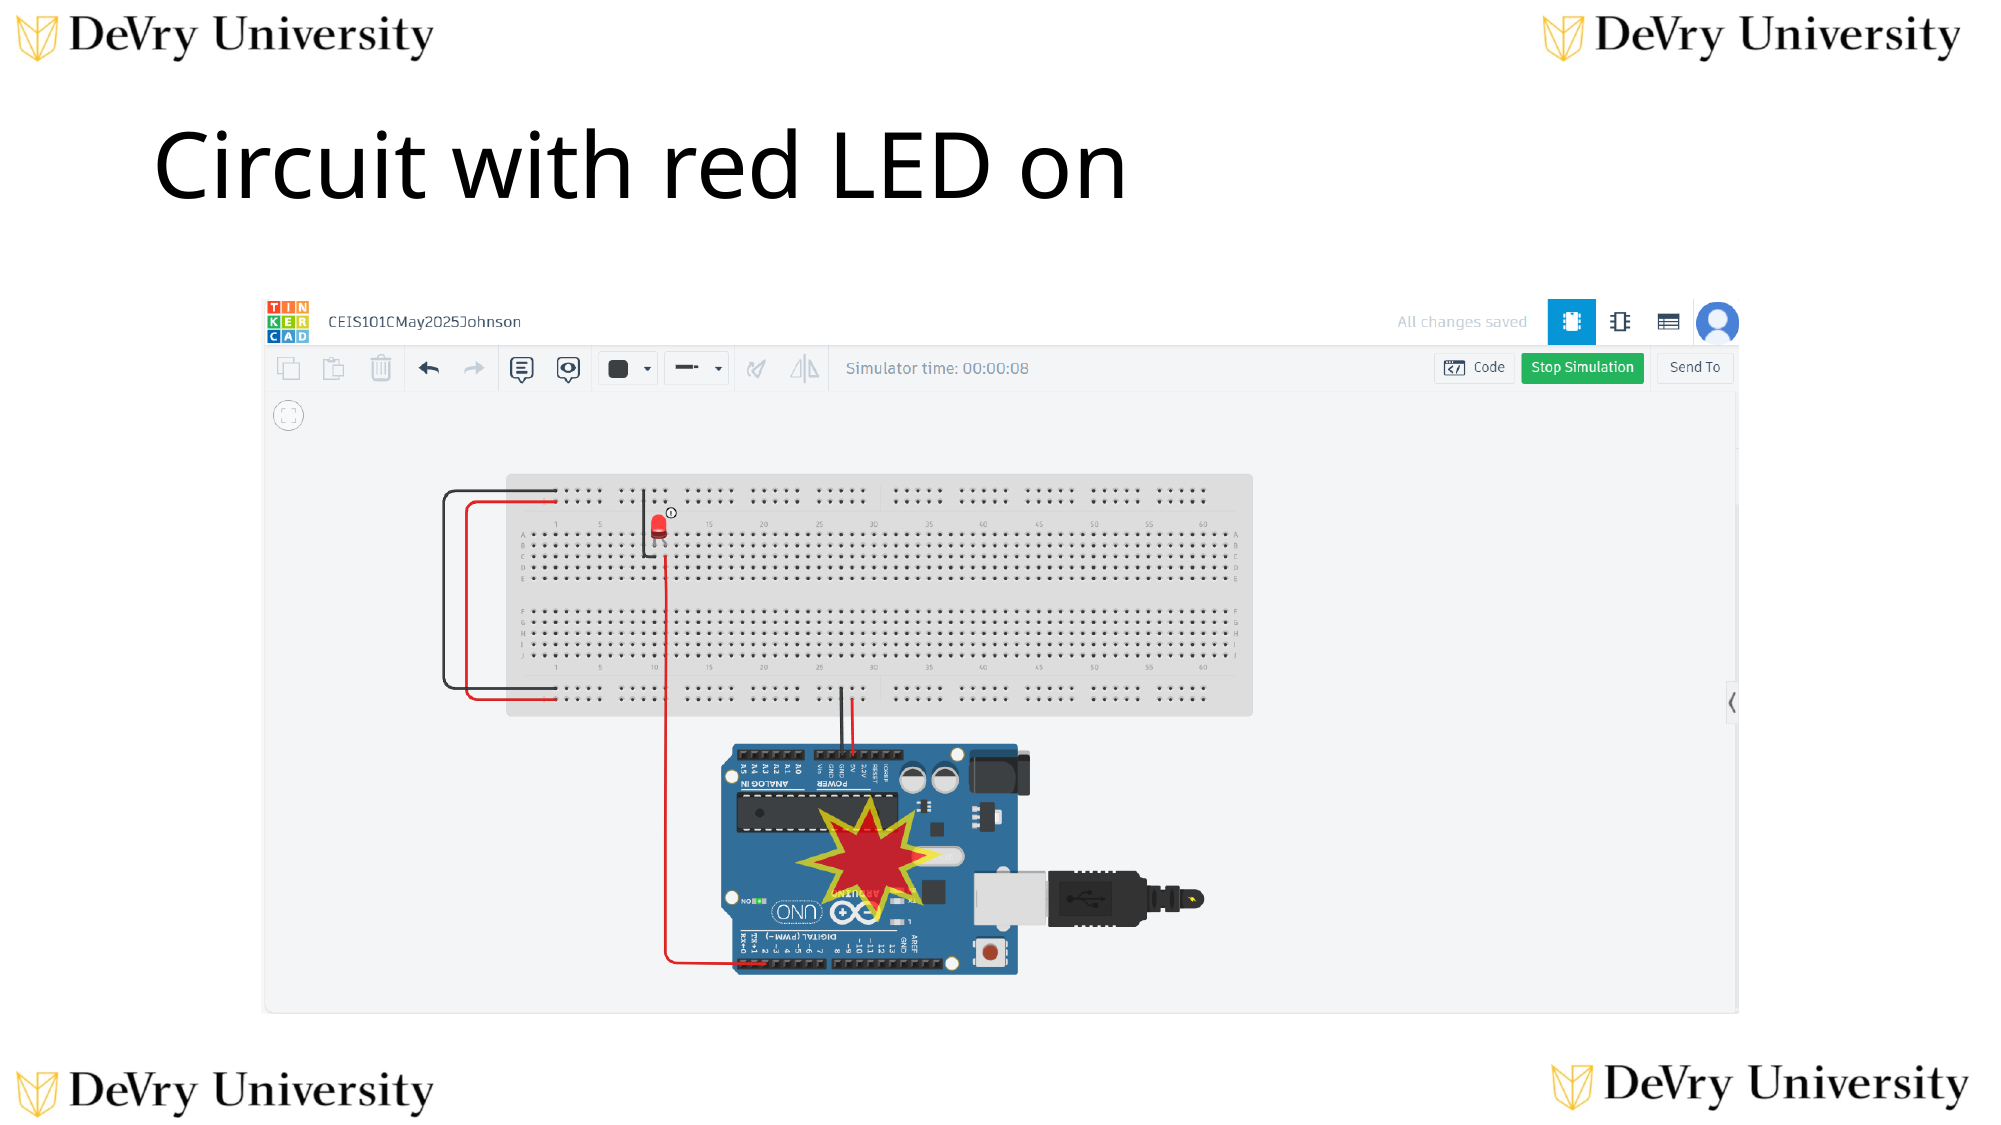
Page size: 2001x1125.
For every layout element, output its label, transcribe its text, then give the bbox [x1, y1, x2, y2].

title Circuit with red LED on [137, 59, 1863, 278]
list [261, 299, 1739, 1014]
picture [1542, 8, 1961, 68]
picture [1551, 1057, 1969, 1117]
picture [16, 1065, 434, 1124]
picture [16, 8, 434, 68]
